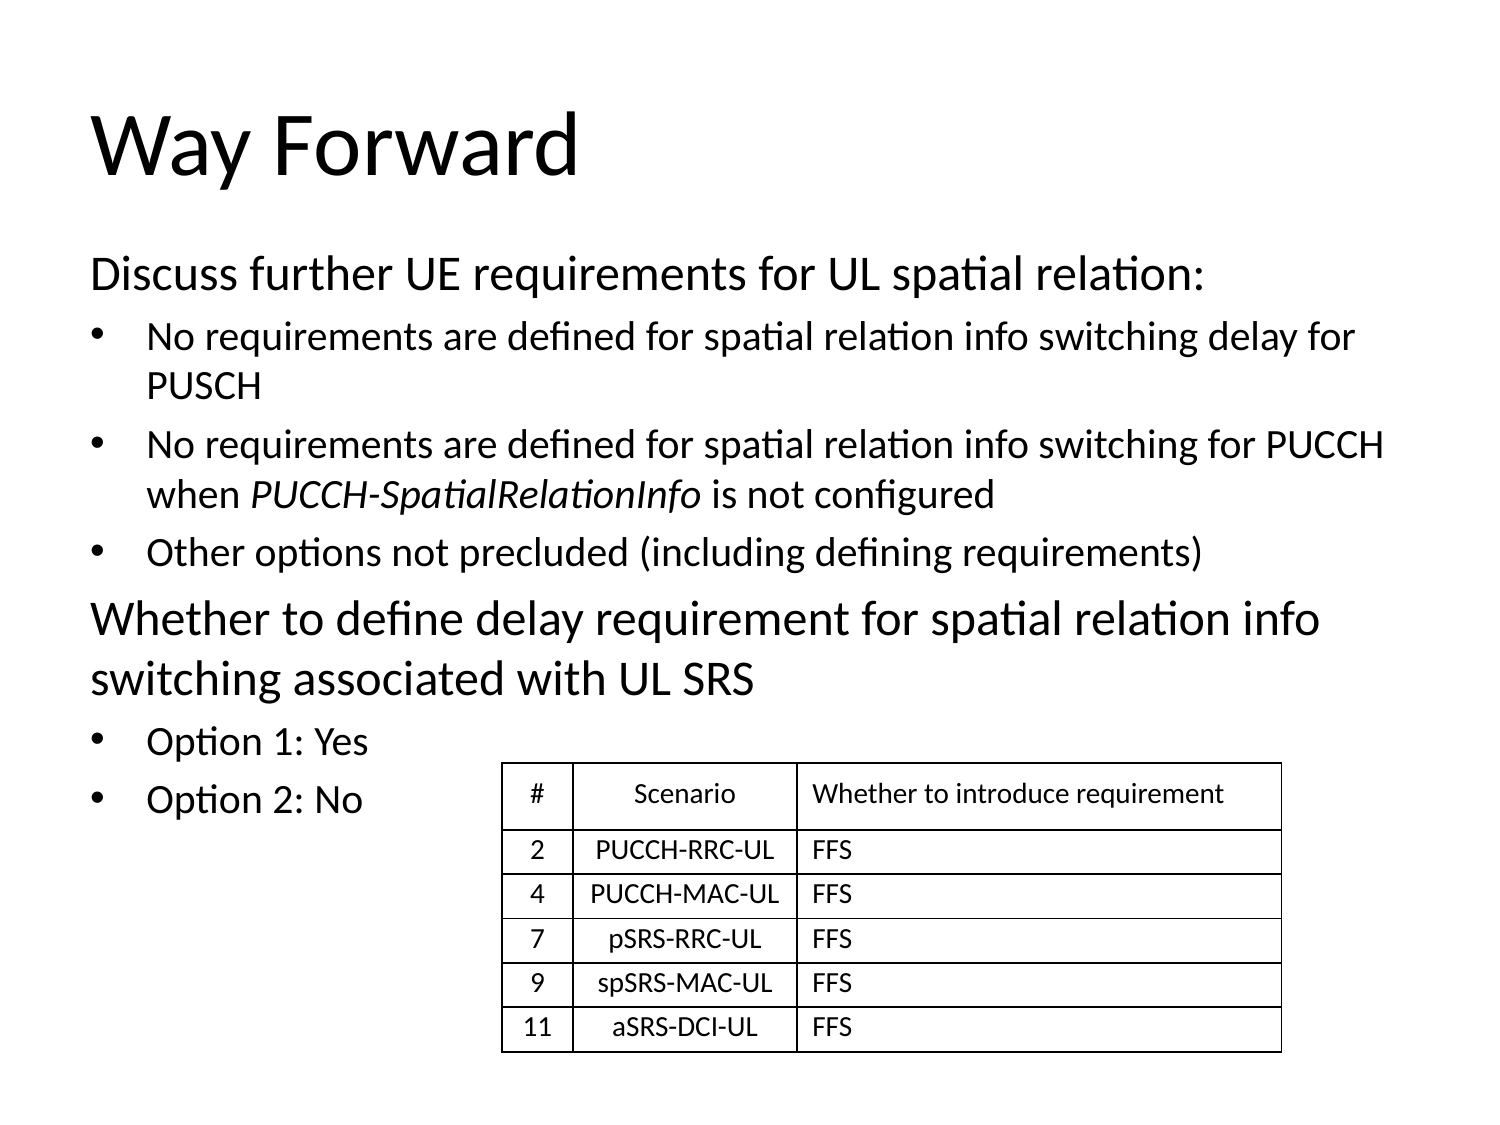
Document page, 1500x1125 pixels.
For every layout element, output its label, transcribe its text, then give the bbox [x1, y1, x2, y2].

table_cell PUCCH-MAC-UL [574, 875, 796, 918]
table_cell 11 [503, 1008, 572, 1051]
table_cell 9 [503, 964, 572, 1006]
table_cell FFS [798, 875, 1281, 918]
table_cell FFS [798, 1008, 1281, 1051]
table_cell 7 [503, 919, 572, 962]
table_header # [503, 764, 572, 829]
table_cell FFS [798, 831, 1281, 873]
table_cell spSRS-MAC-UL [574, 964, 796, 1006]
table_header Scenario [574, 764, 796, 829]
list Discuss further UE requirements for UL spatial relation: No requirements are defined for spatial relation info switching delay for PUSCH No requirements are defined for spatial relation info switching for PUCCH when PUCCH-SpatialRelationInfo is not configured Other options not precluded (including defining requirements) Whether to define delay requirement for spatial relation info switching associated with UL SRS Option 1: Yes Option 2: No [75, 233, 1425, 1118]
table_cell PUCCH-RRC-UL [574, 831, 796, 873]
table_cell FFS [798, 964, 1281, 1006]
table_cell aSRS-DCI-UL [574, 1008, 796, 1051]
table_cell FFS [798, 919, 1281, 962]
table_cell 4 [503, 875, 572, 918]
title Way Forward [75, 45, 1425, 233]
table_header Whether to introduce requirement [798, 764, 1281, 829]
table_cell pSRS-RRC-UL [574, 919, 796, 962]
table_cell 2 [503, 831, 572, 873]
